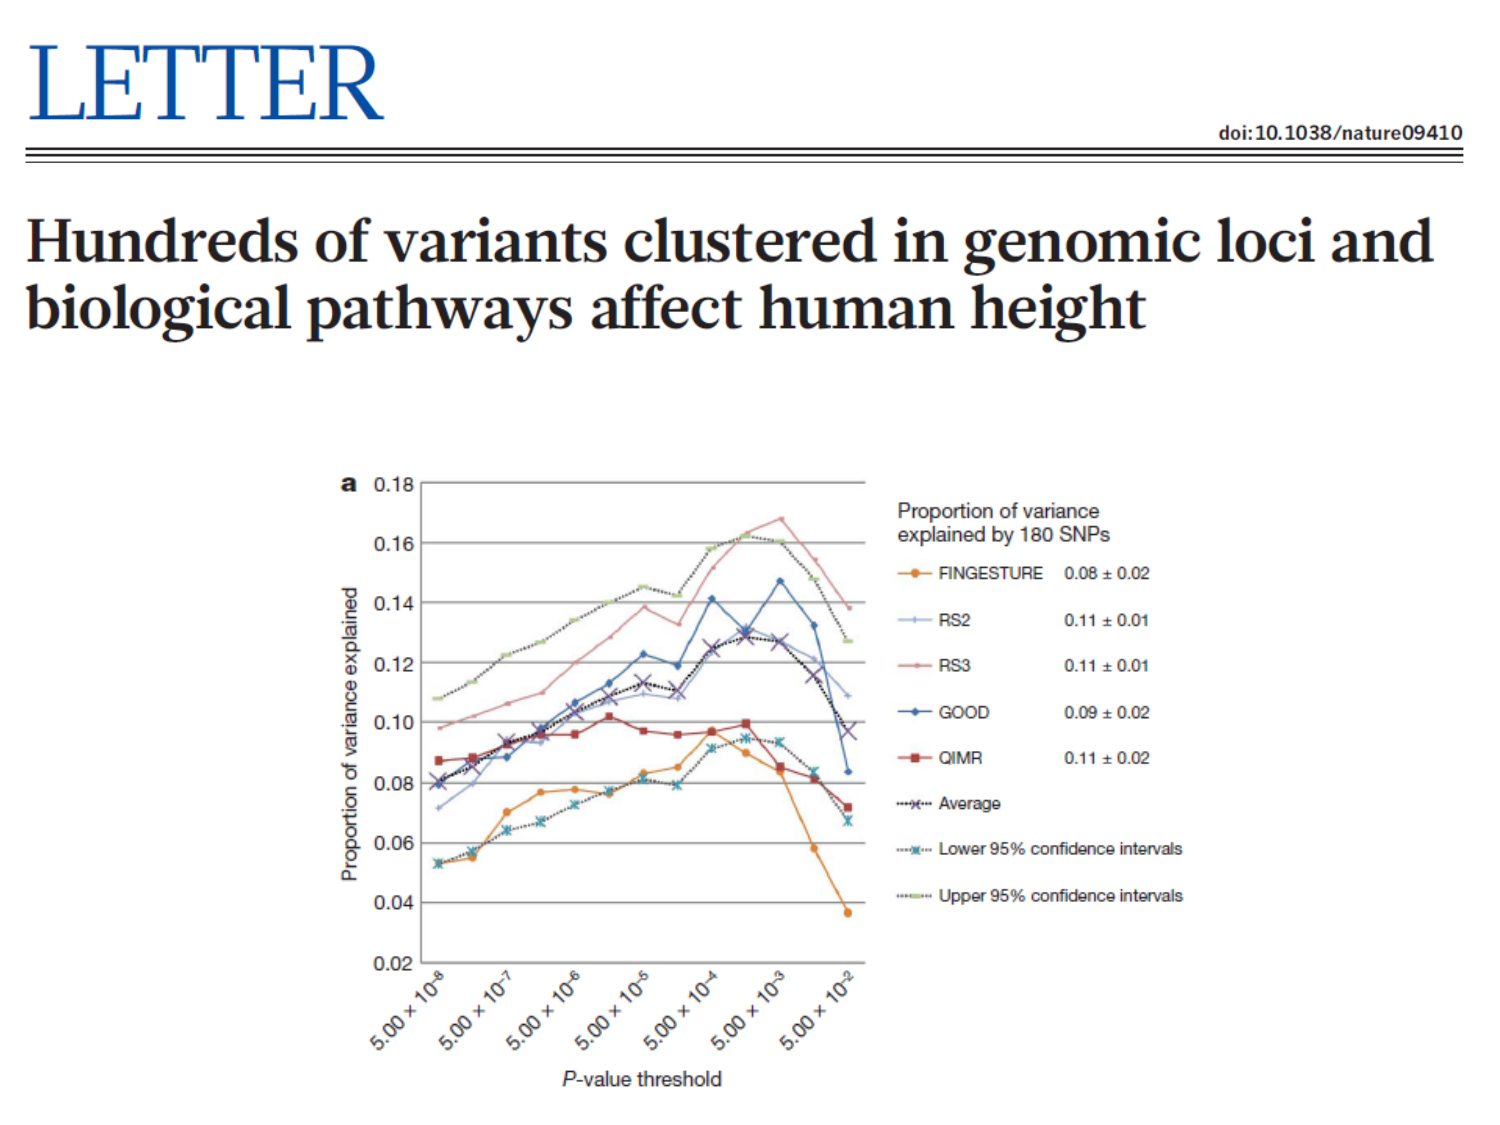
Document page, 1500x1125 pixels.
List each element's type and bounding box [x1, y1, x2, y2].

picture [0, 0, 1500, 357]
picture [294, 426, 1206, 1095]
